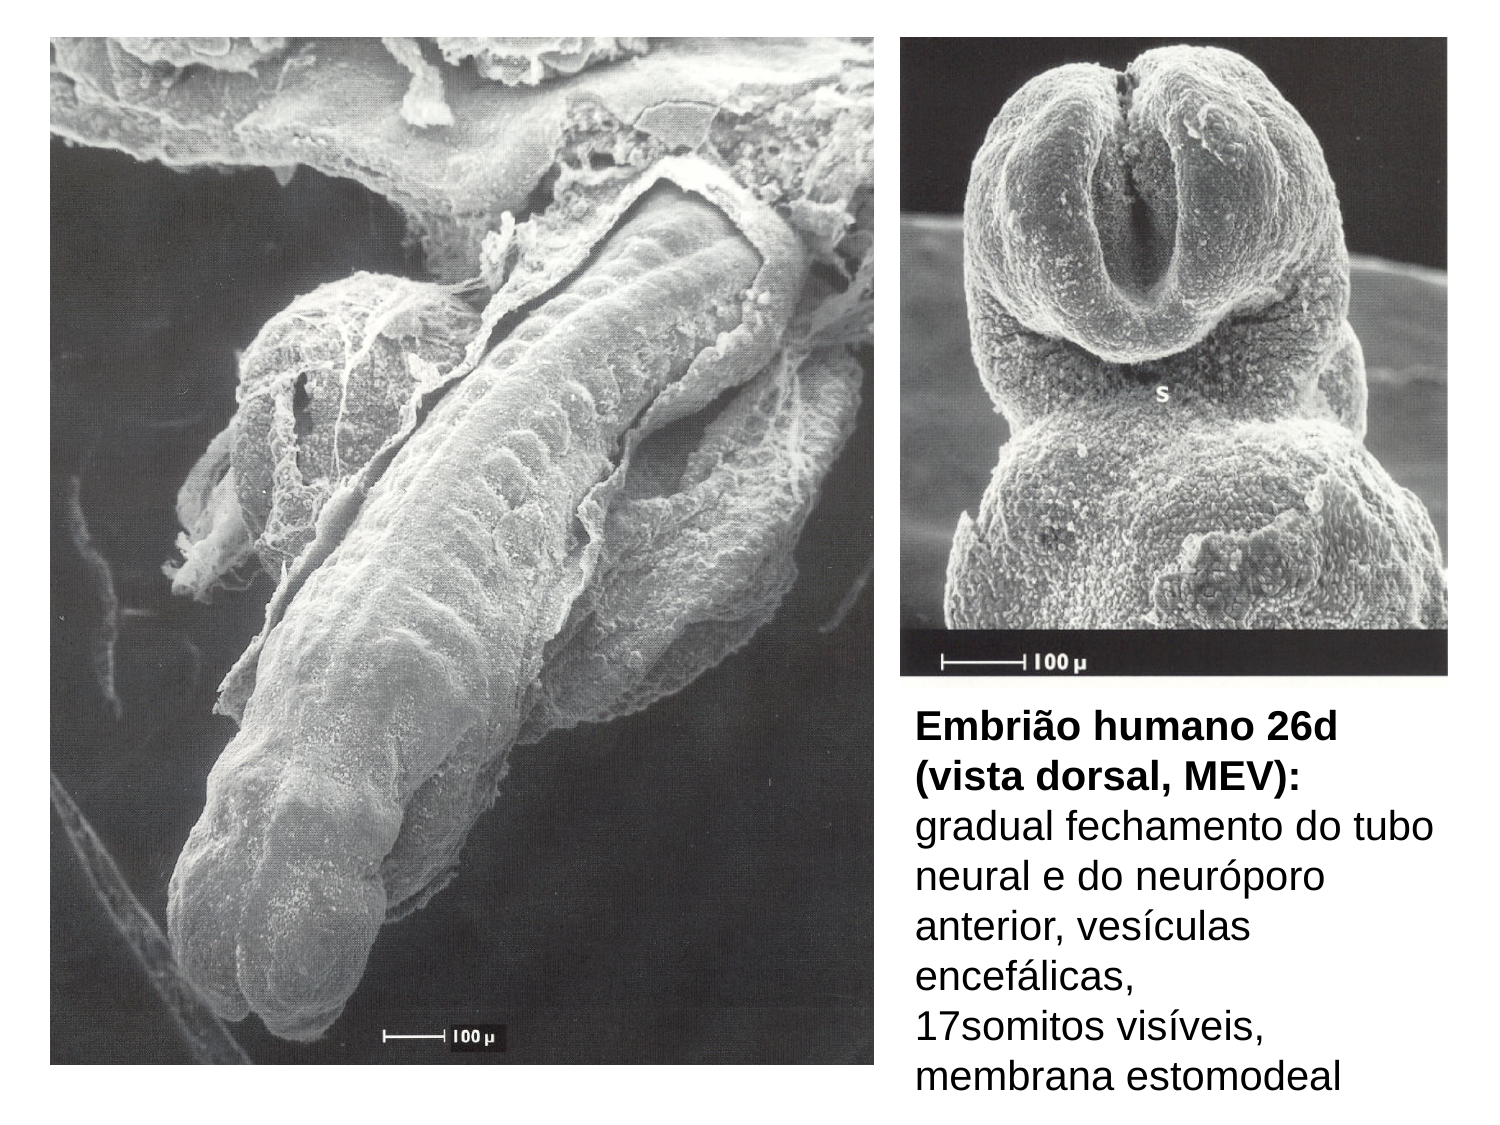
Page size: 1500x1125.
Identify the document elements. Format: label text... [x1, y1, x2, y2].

picture [49, 37, 874, 1065]
text_box Embrião humano 26d (vista dorsal, MEV): gradual fechamento do tubo neural e do neuróporo anterior, vesículas encefálicas, 17somitos visíveis, membrana estomodeal [900, 693, 1450, 1107]
picture [899, 37, 1448, 688]
